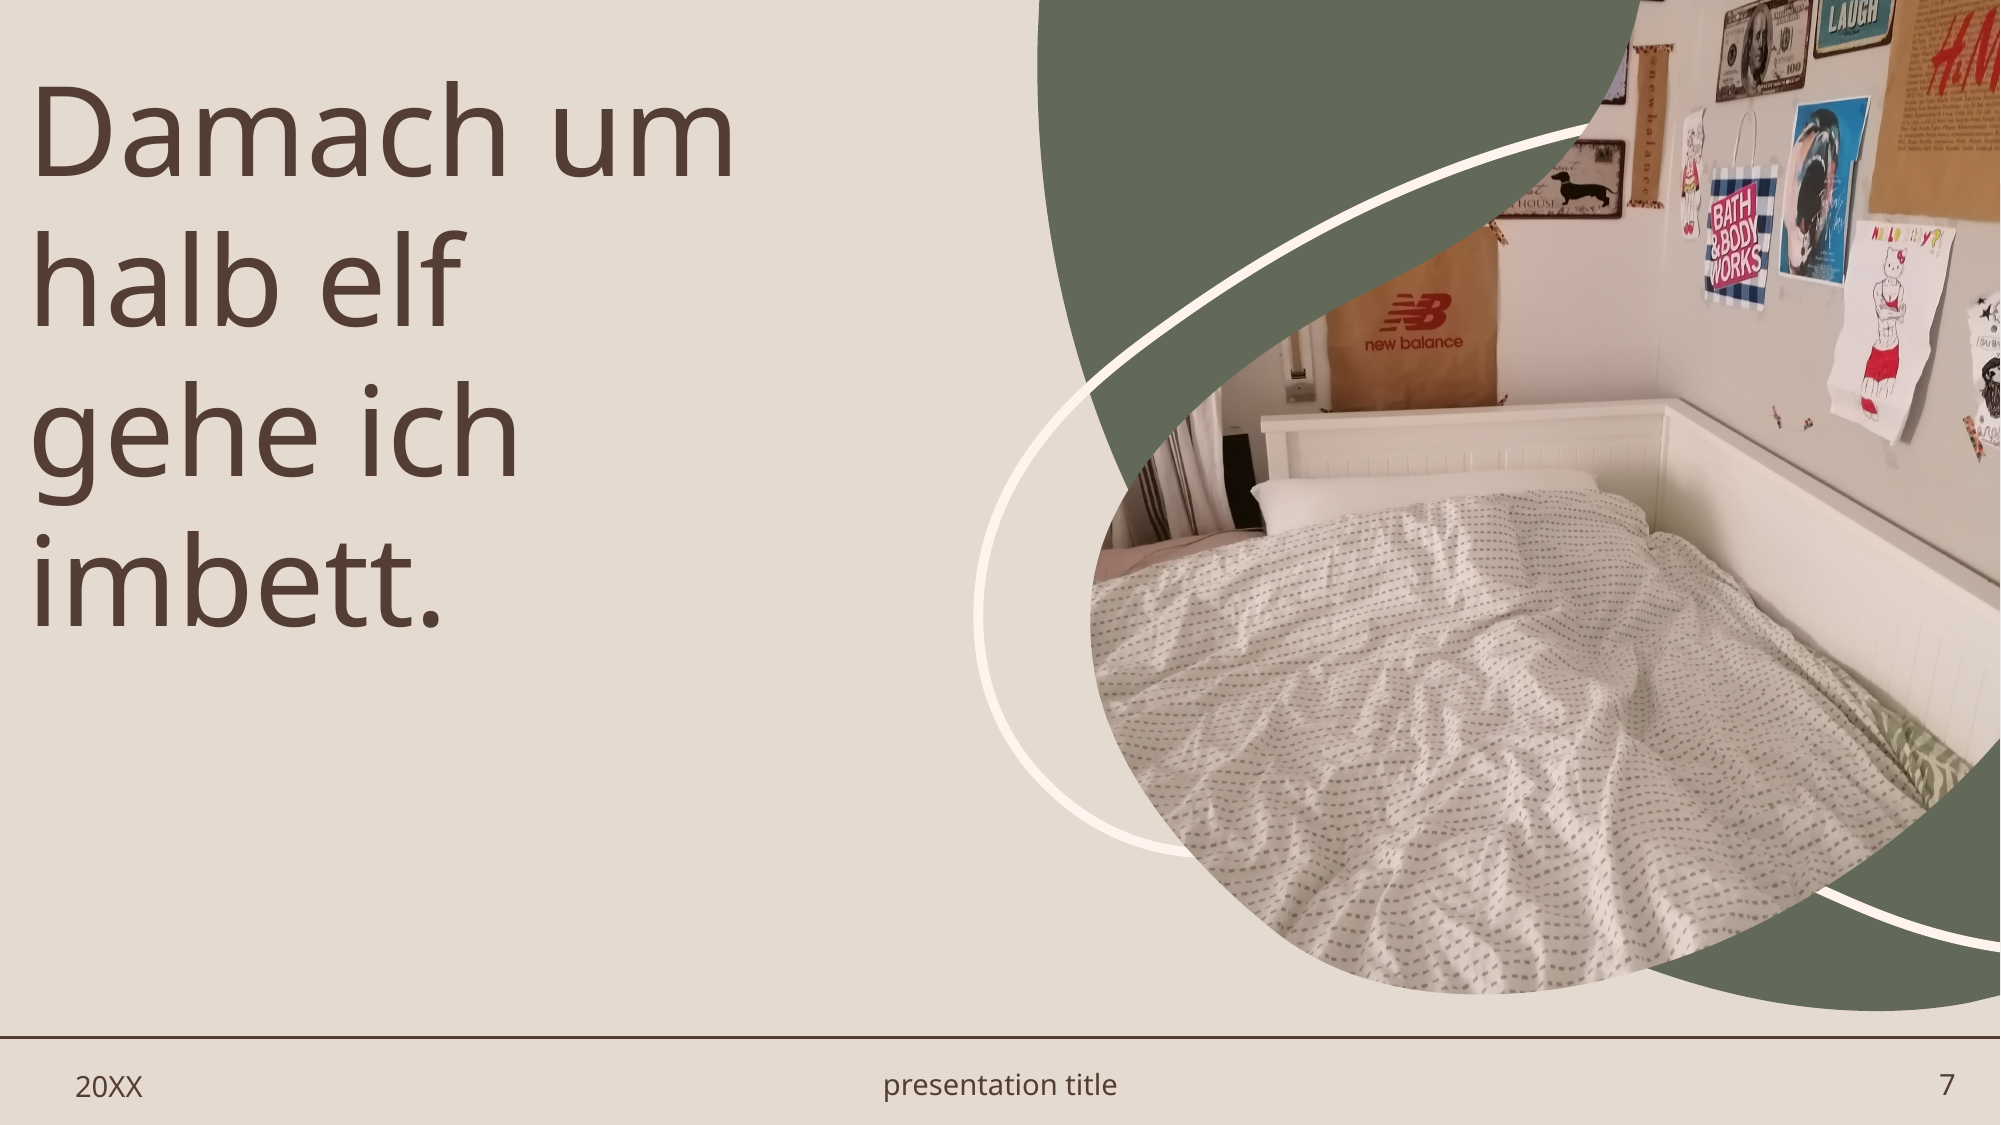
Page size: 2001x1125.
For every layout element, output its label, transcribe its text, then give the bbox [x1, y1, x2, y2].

list Damach um halb elf gehe ich imbett. [12, 44, 763, 712]
slide_number 7 [1808, 1060, 1971, 1112]
picture [1090, 0, 2000, 995]
footer presentation title [718, 1060, 1283, 1112]
slide_number 20XX [60, 1060, 222, 1112]
